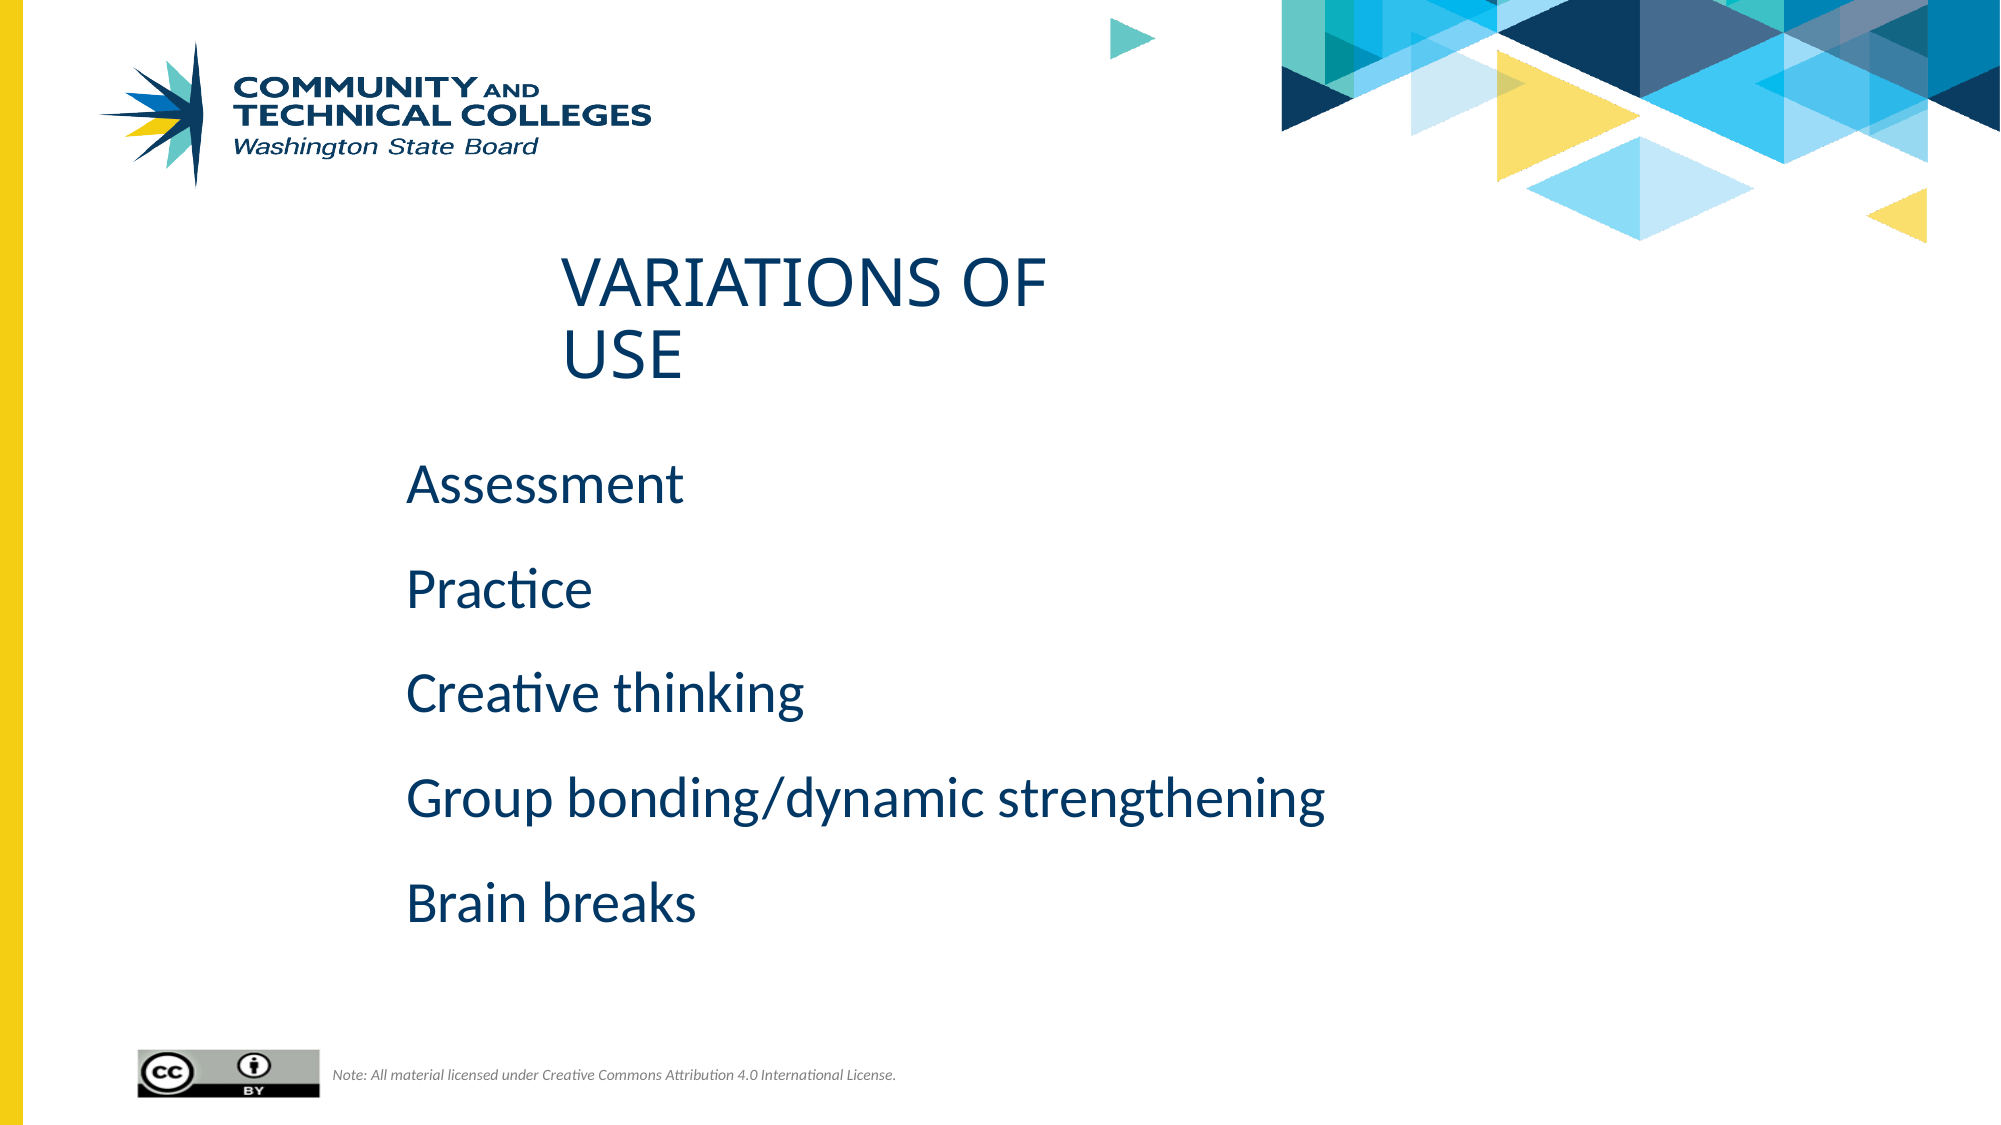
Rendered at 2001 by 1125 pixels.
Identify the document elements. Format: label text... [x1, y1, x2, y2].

picture [1110, 0, 2000, 243]
title Assessment Practice Creative thinking Group bonding/dynamic strengthening Brain breaks [391, 344, 1609, 1000]
picture [23, 25, 742, 228]
text_box Variations of Use [546, 236, 1153, 405]
picture [137, 1049, 321, 1099]
